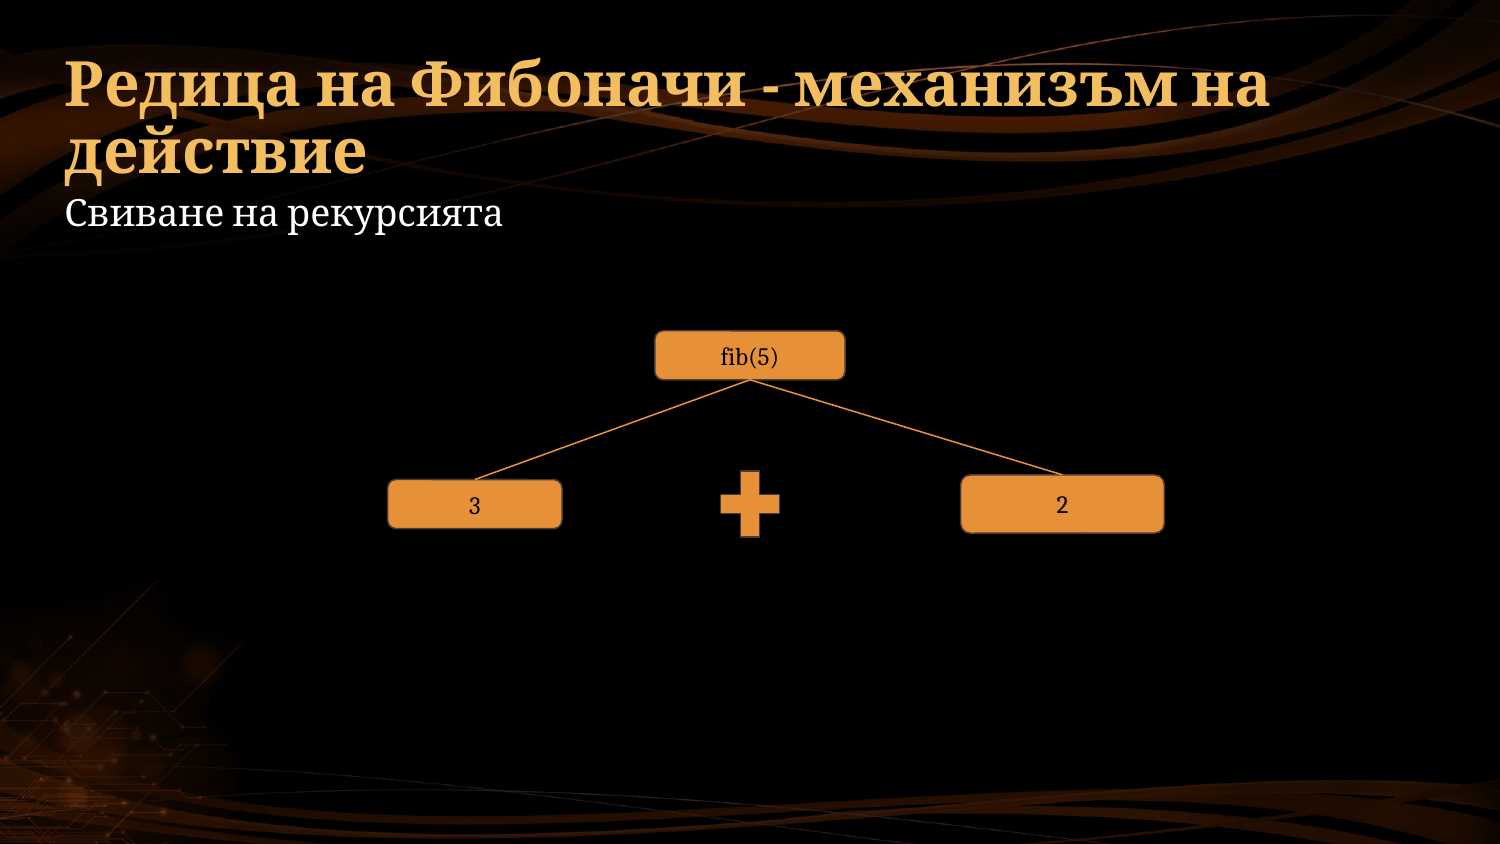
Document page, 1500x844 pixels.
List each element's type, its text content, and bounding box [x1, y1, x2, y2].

list Свиване на рекурсията [51, 177, 1449, 738]
title Редица на Фибоначи - механизъм на действие [51, 72, 1449, 167]
picture [0, 0, 1500, 844]
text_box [749, 379, 1063, 476]
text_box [474, 379, 748, 480]
